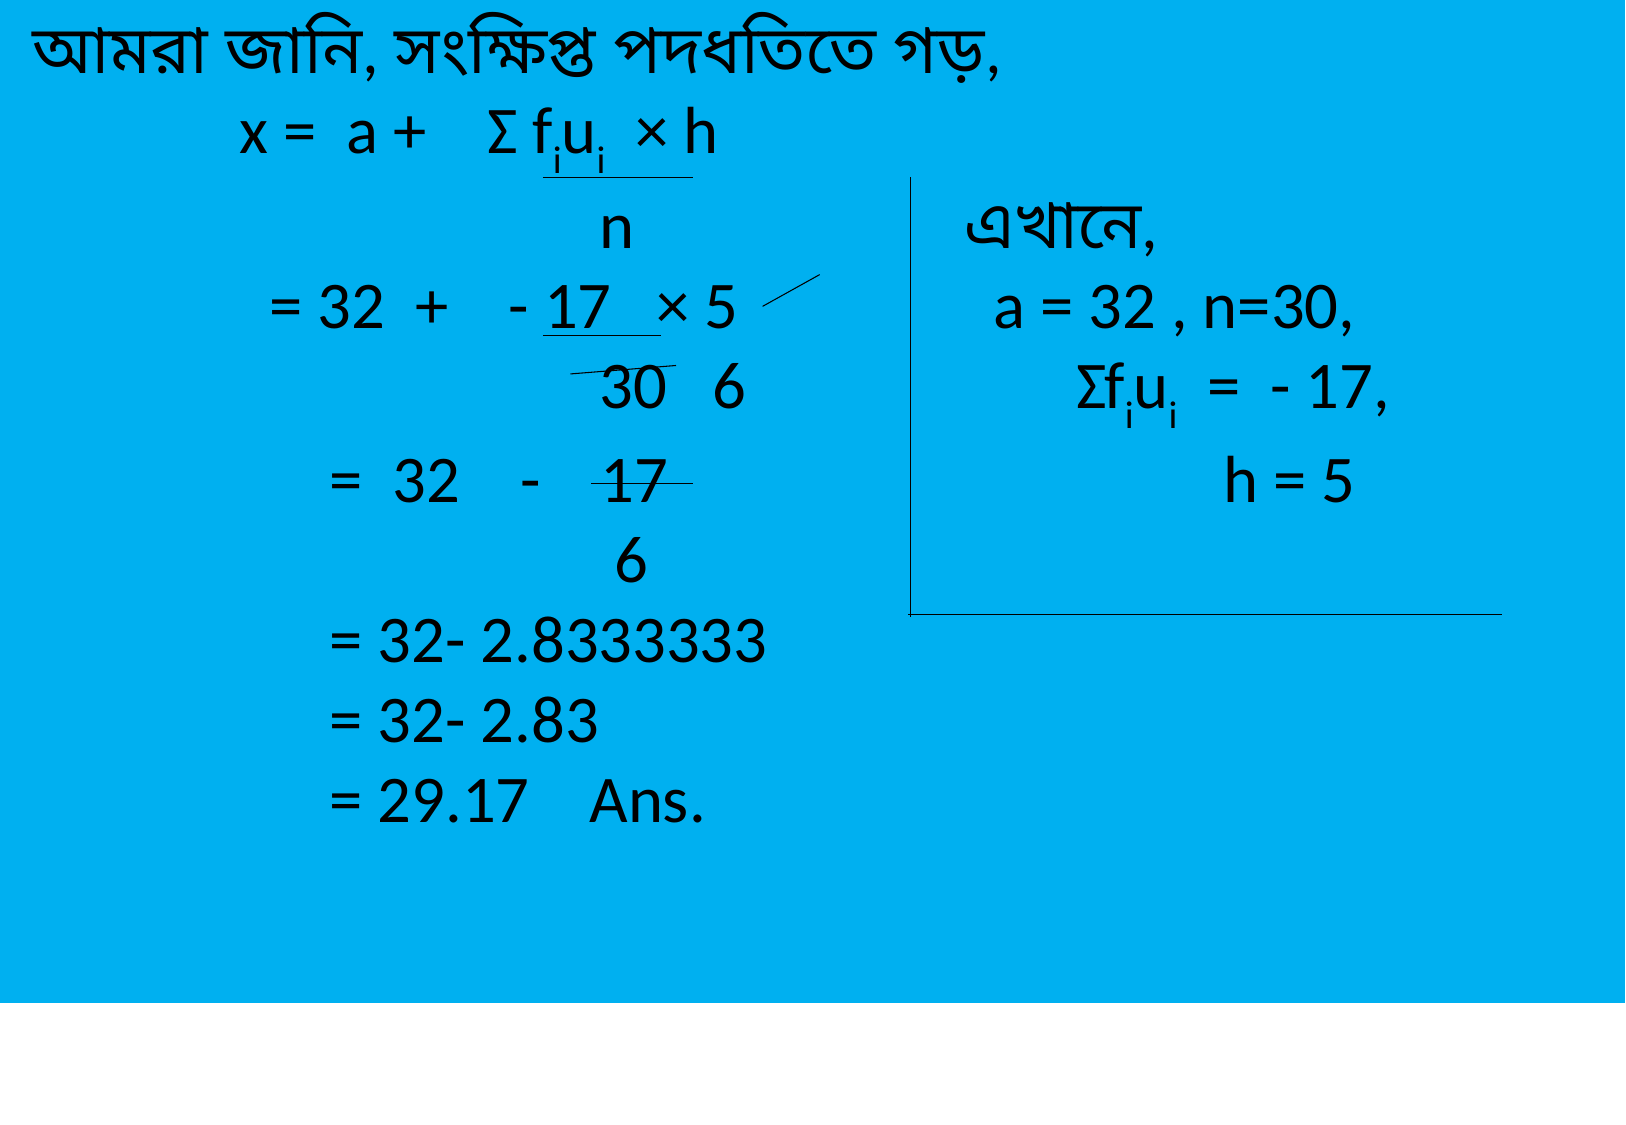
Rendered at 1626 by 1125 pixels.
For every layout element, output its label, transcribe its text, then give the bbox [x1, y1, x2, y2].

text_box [762, 274, 820, 307]
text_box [570, 365, 677, 374]
text_box আমরা জানি, সংক্ষিপ্ত পদধতিতে গড়, x = a + Ʃ fiui × h n এখানে, = 32 + - 17 × 5 a = 32 , n=30, 30 6 Ʃfiui = - 17, = 32 - 17 h = 5 6 = 32- 2.8333333 = 32- 2.83 = 29.17 Ans. [0, 0, 1625, 1003]
